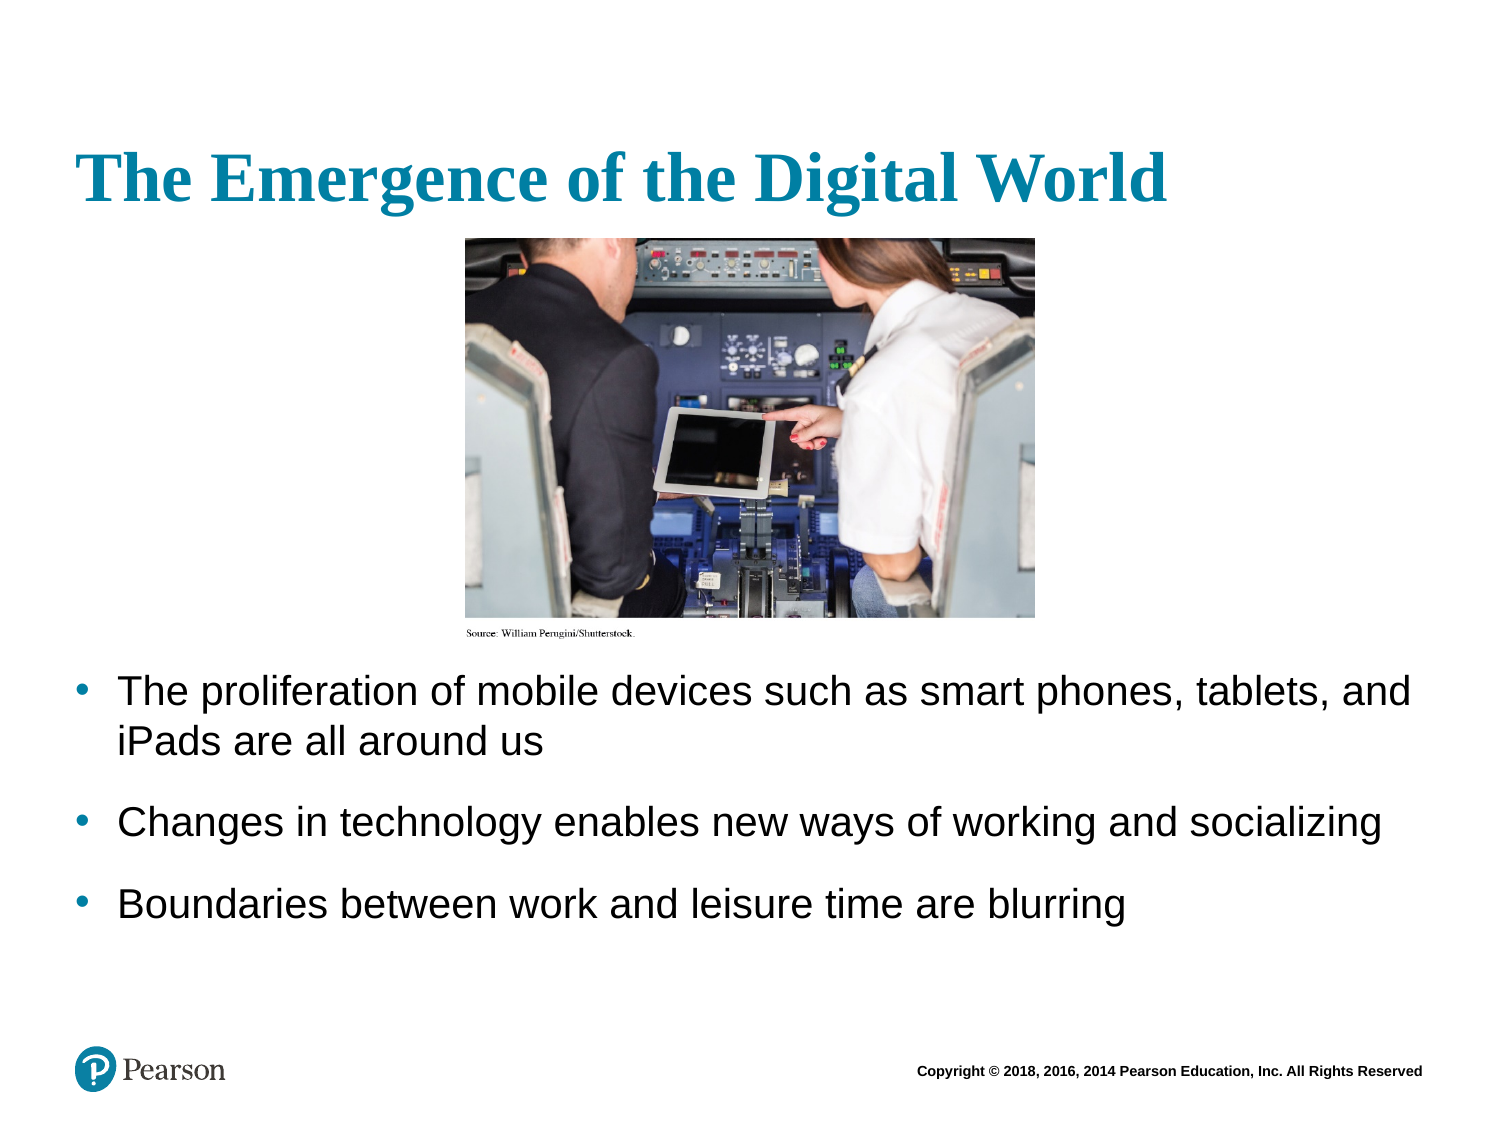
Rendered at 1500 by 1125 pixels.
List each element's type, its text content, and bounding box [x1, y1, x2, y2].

list The proliferation of mobile devices such as smart phones, tablets, and iPads are all around us Changes in technology enables new ways of working and socializing Boundaries between work and leisure time are blurring [75, 663, 1425, 1019]
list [465, 238, 1035, 639]
title The Emergence of the Digital World [75, 35, 1425, 216]
